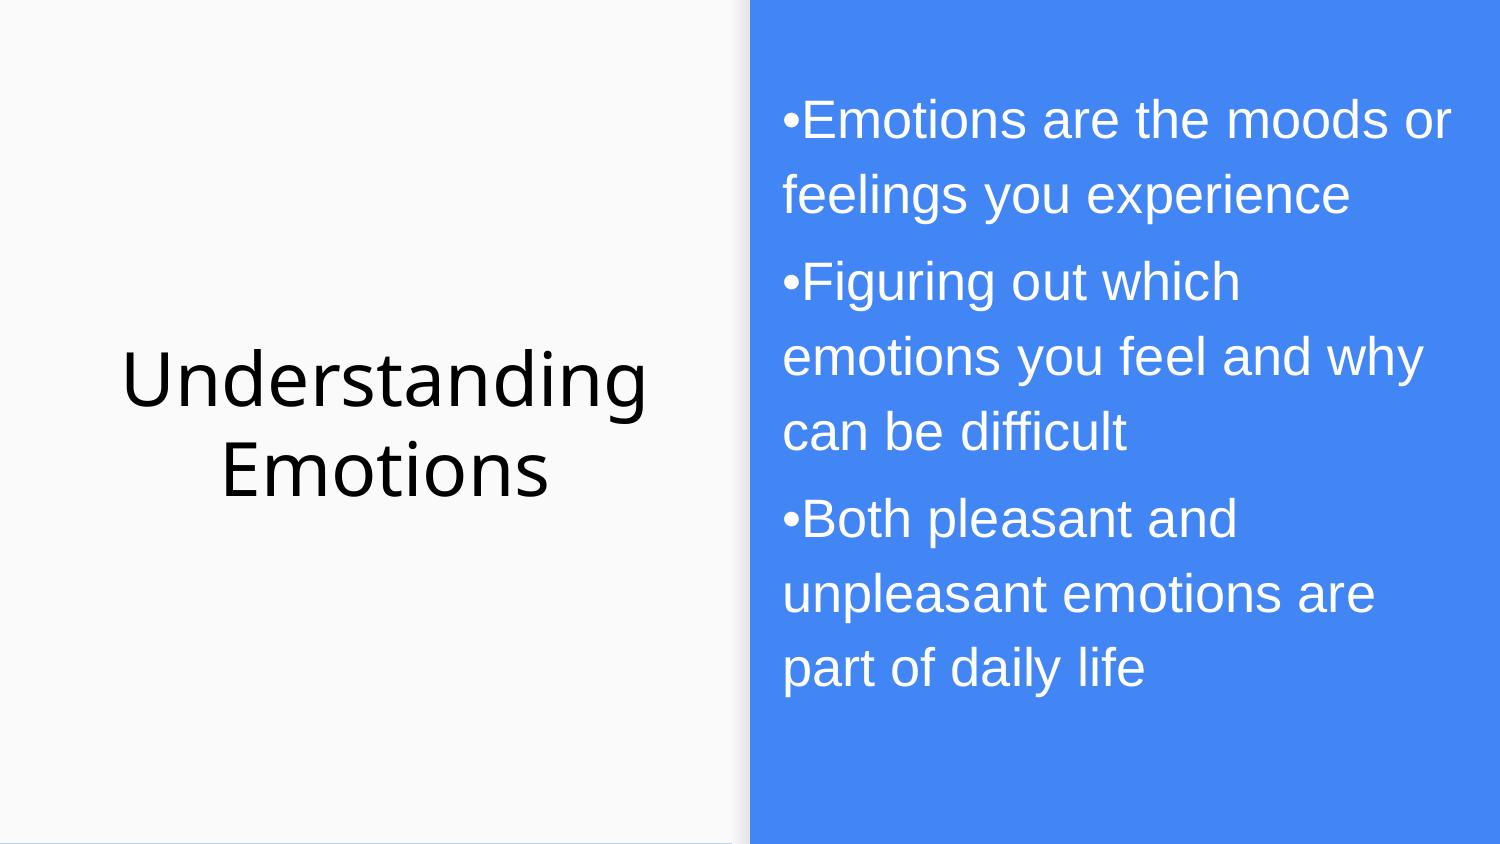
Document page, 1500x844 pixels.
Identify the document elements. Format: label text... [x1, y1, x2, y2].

list •Emotions are the moods or feelings you experience •Figuring out which emotions you feel and why can be difficult •Both pleasant and unpleasant emotions are part of daily life [767, 25, 1475, 828]
title Understanding Emotions [47, 281, 723, 562]
